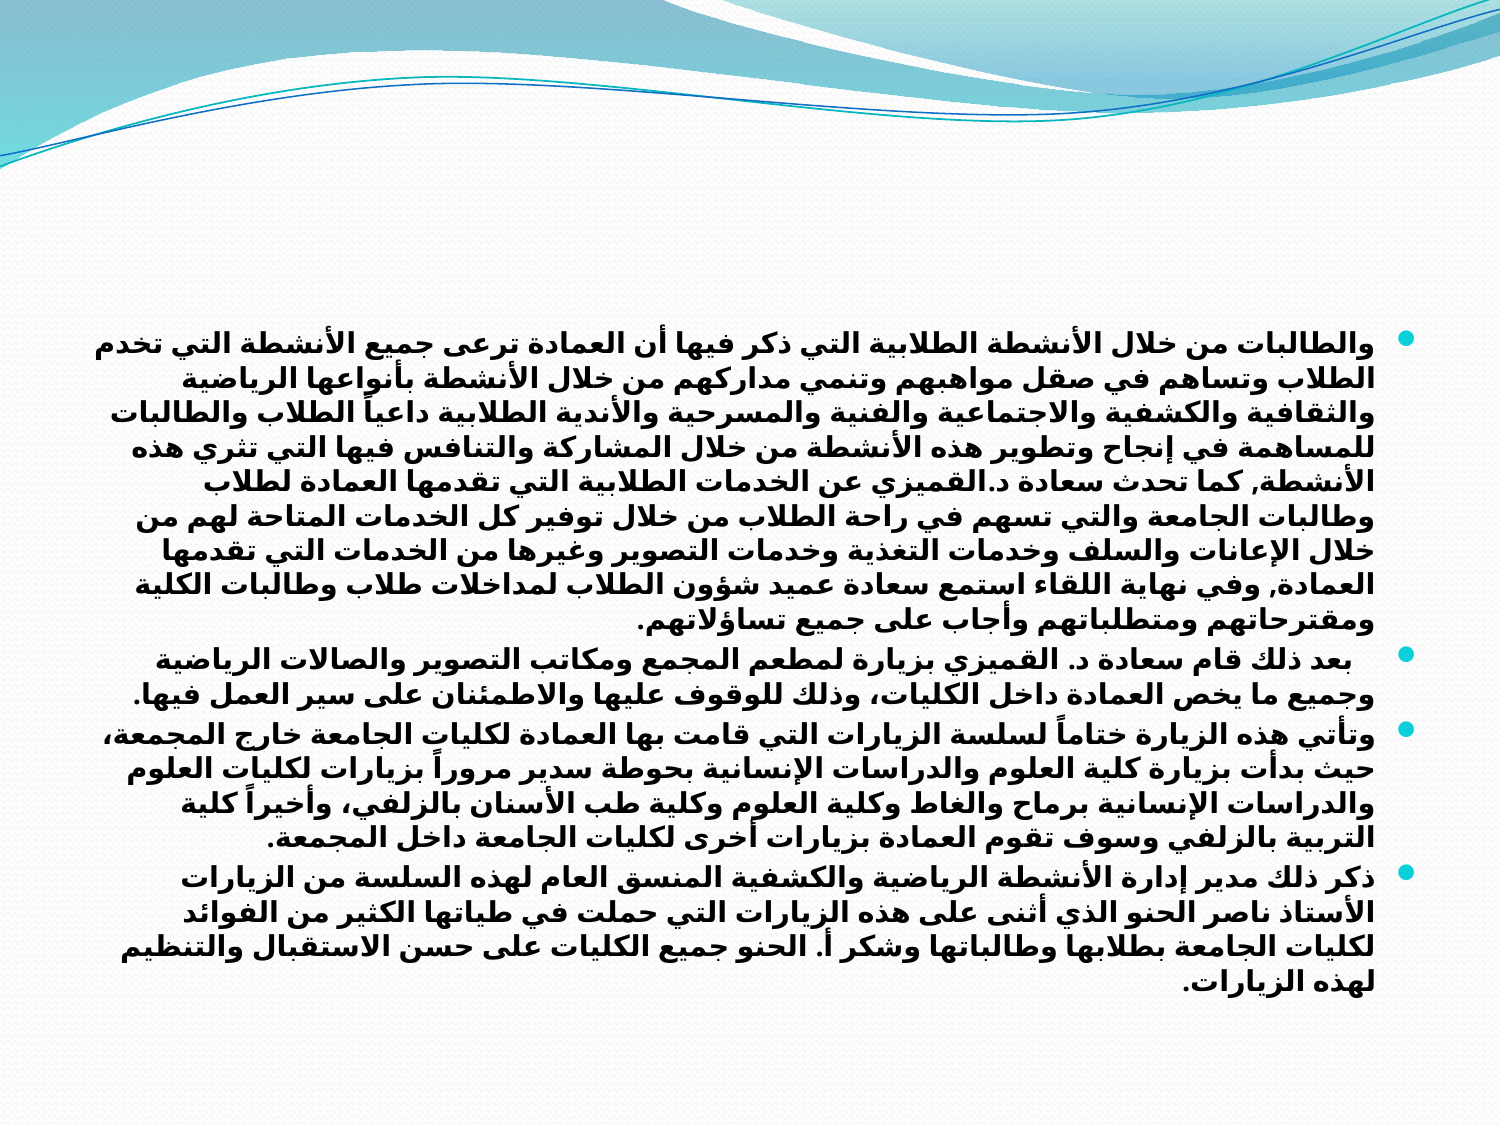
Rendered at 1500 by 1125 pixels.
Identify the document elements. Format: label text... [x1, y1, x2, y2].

list والطالبات من خلال الأنشطة الطلابية التي ذكر فيها أن العمادة ترعى جميع الأنشطة التي تخدم الطلاب وتساهم في صقل مواهبهم وتنمي مداركهم من خلال الأنشطة بأنواعها الرياضية والثقافية والكشفية والاجتماعية والفنية والمسرحية والأندية الطلابية داعياً الطلاب والطالبات للمساهمة في إنجاح وتطوير هذه الأنشطة من خلال المشاركة والتنافس فيها التي تثري هذه الأنشطة, كما تحدث سعادة د.القميزي عن الخدمات الطلابية التي تقدمها العمادة لطلاب وطالبات الجامعة والتي تسهم في راحة الطلاب من خلال توفير كل الخدمات المتاحة لهم من خلال الإعانات والسلف وخدمات التغذية وخدمات التصوير وغيرها من الخدمات التي تقدمها العمادة, وفي نهاية اللقاء استمع سعادة عميد شؤون الطلاب لمداخلات طلاب وطالبات الكلية ومقترحاتهم ومتطلباتهم وأجاب على جميع تساؤلاتهم. بعد ذلك قام سعادة د. القميزي بزيارة لمطعم المجمع ومكاتب التصوير والصالات الرياضية وجميع ما يخص العمادة داخل الكليات، وذلك للوقوف عليها والاطمئنان على سير العمل فيها. وتأتي هذه الزيارة ختاماً لسلسة الزيارات التي قامت بها العمادة لكليات الجامعة خارج المجمعة، حيث بدأت بزيارة كلية العلوم والدراسات الإنسانية بحوطة سدير مروراً بزيارات لكليات العلوم والدراسات الإنسانية برماح والغاط وكلية العلوم وكلية طب الأسنان بالزلفي، وأخيراً كلية التربية بالزلفي وسوف تقوم العمادة بزيارات أخرى لكليات الجامعة داخل المجمعة. ذكر ذلك مدير إدارة الأنشطة الرياضية والكشفية المنسق العام لهذه السلسة من الزيارات الأستاذ ناصر الحنو الذي أثنى على هذه الزيارات التي حملت في طياتها الكثير من الفوائد لكليات الجامعة بطلابها وطالباتها وشكر أ. الحنو جميع الكليات على حسن الاستقبال والتنظيم لهذه الزيارات. [75, 317, 1425, 1038]
